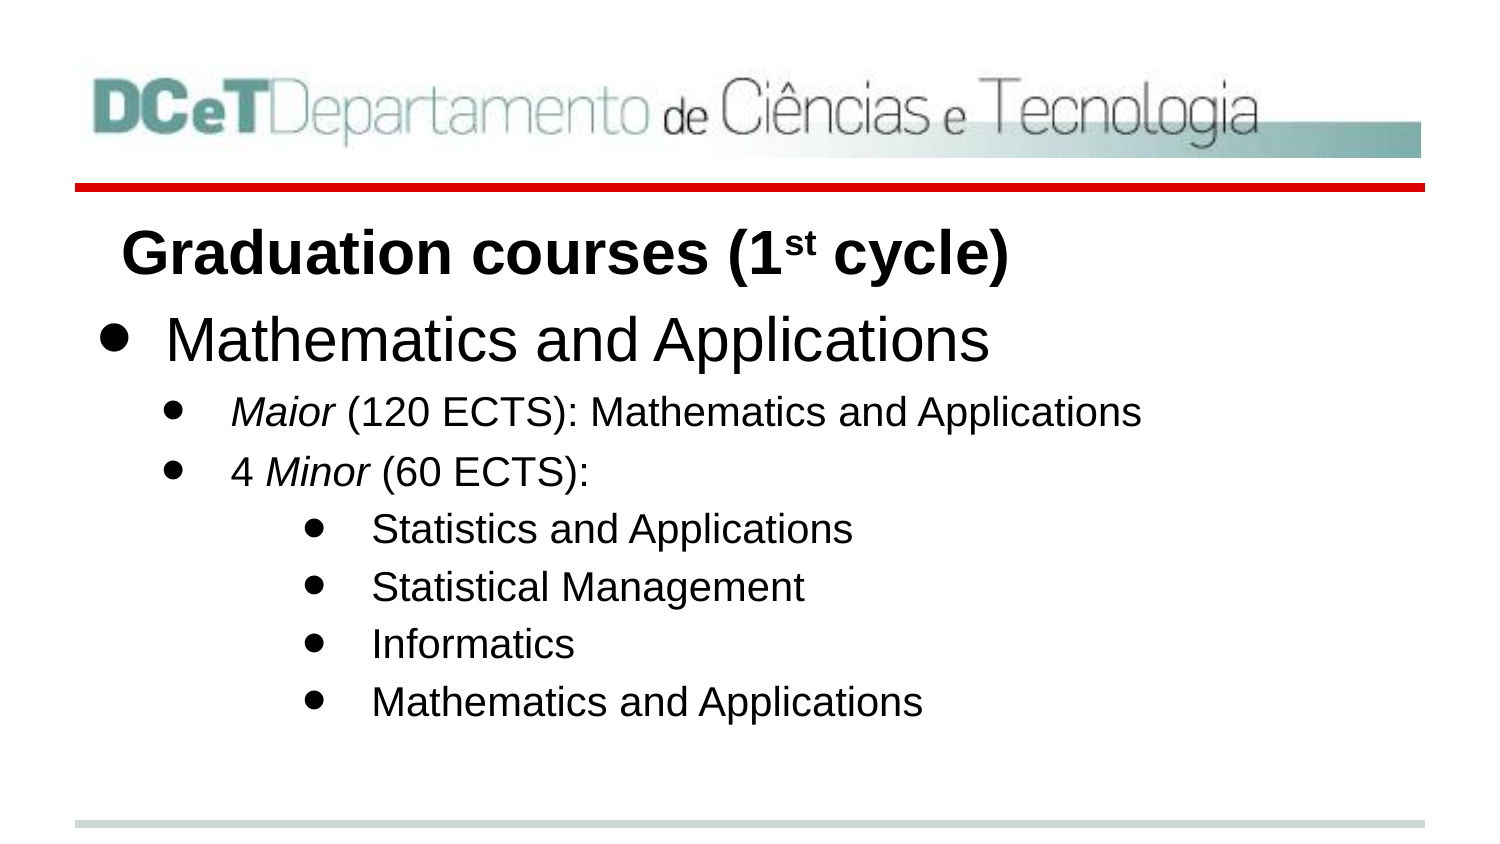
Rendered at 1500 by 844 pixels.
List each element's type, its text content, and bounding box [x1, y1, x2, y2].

picture [77, 62, 1422, 158]
list Graduation courses (1st cycle) Mathematics and Applications Maior (120 ECTS): Mathematics and Applications 4 Minor (60 ECTS): Statistics and Applications Statistical Management Informatics Mathematics and Applications [75, 196, 1425, 808]
